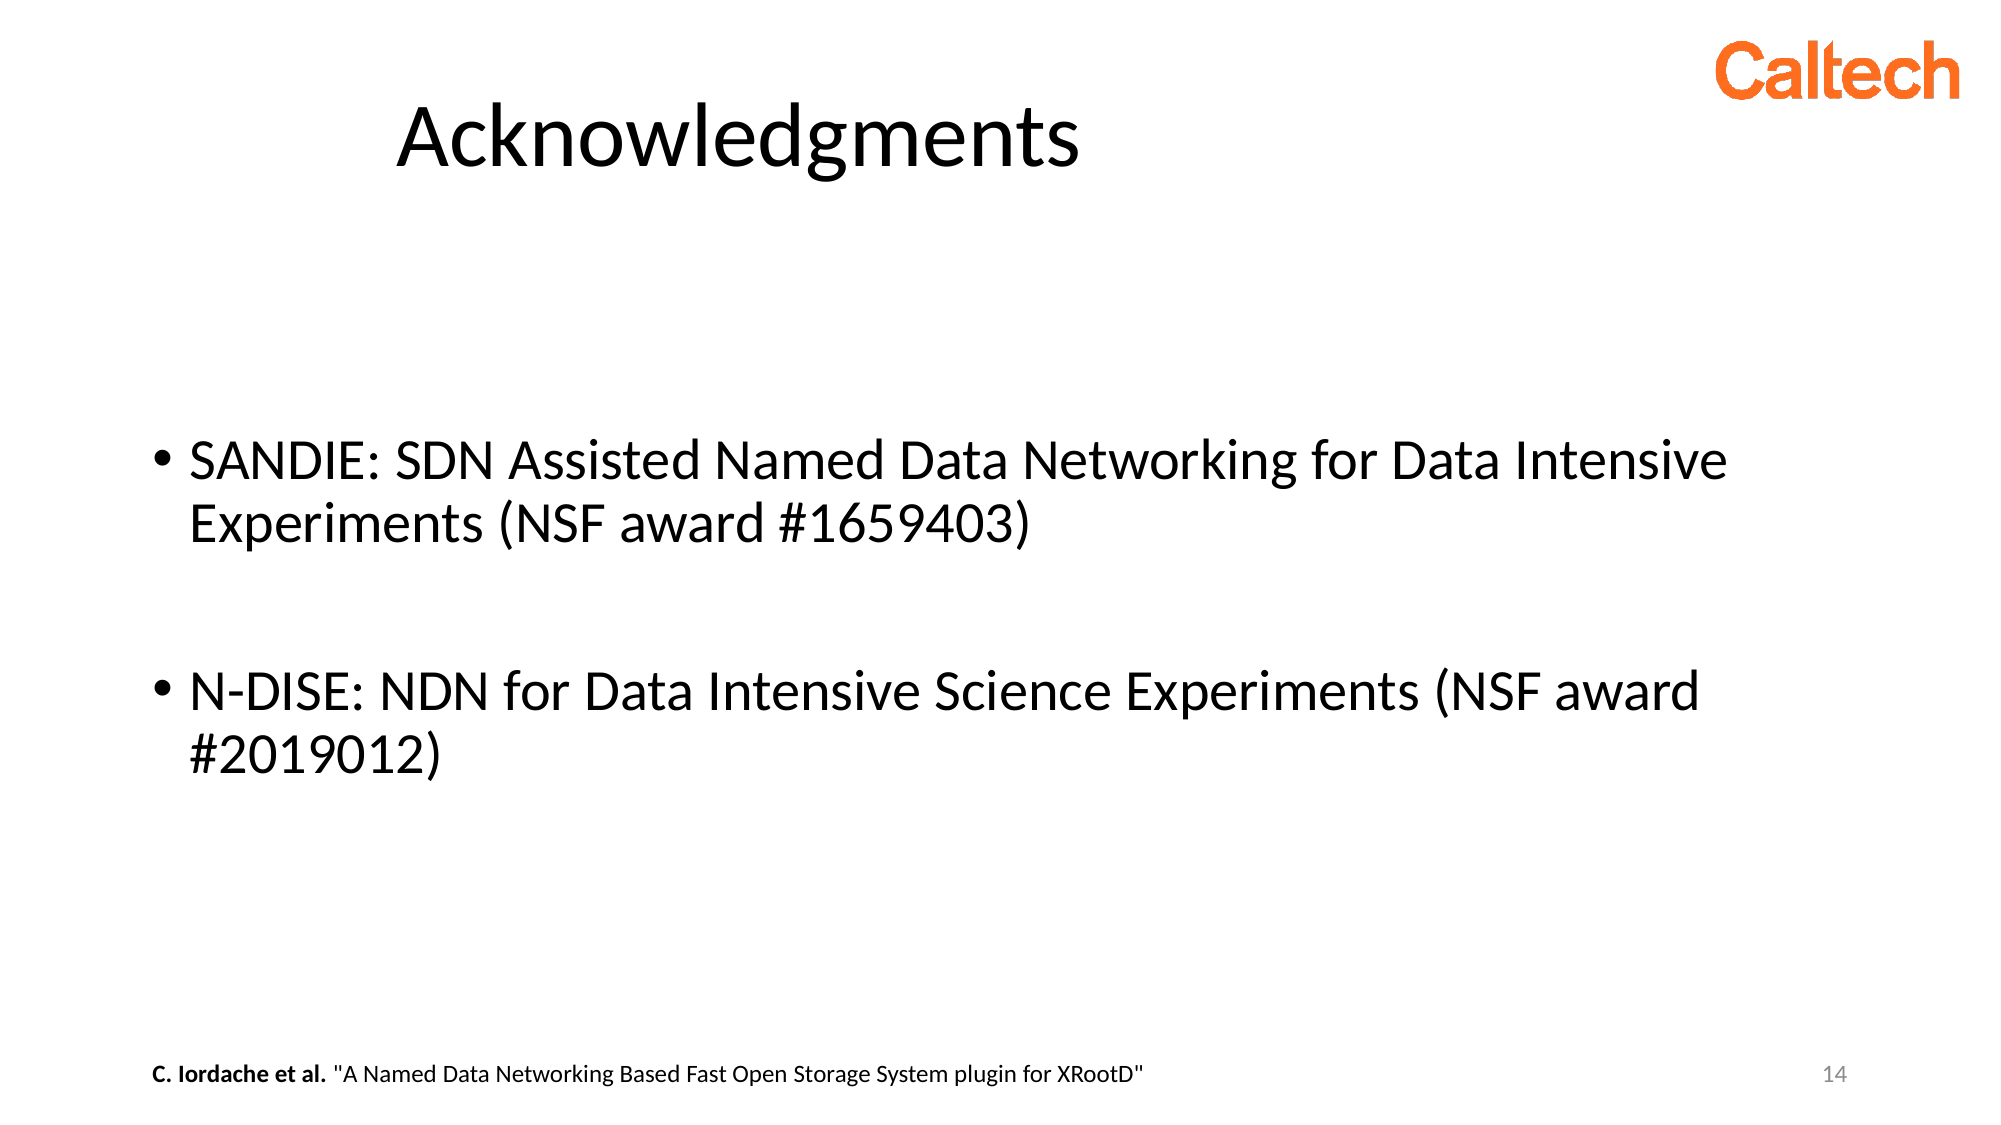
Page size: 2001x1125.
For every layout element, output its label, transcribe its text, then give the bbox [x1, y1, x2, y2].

title Acknowledgments [381, 59, 1863, 213]
list SANDIE: SDN Assisted Named Data Networking for Data Intensive Experiments (NSF award #1659403) N-DISE: NDN for Data Intensive Science Experiments (NSF award #2019012) [137, 331, 1863, 1014]
slide_number 14 [1412, 1042, 1863, 1103]
picture [1674, 0, 2000, 140]
footer C. Iordache et al. "A Named Data Networking Based Fast Open Storage System plugin for XRootD" [137, 1042, 1338, 1103]
